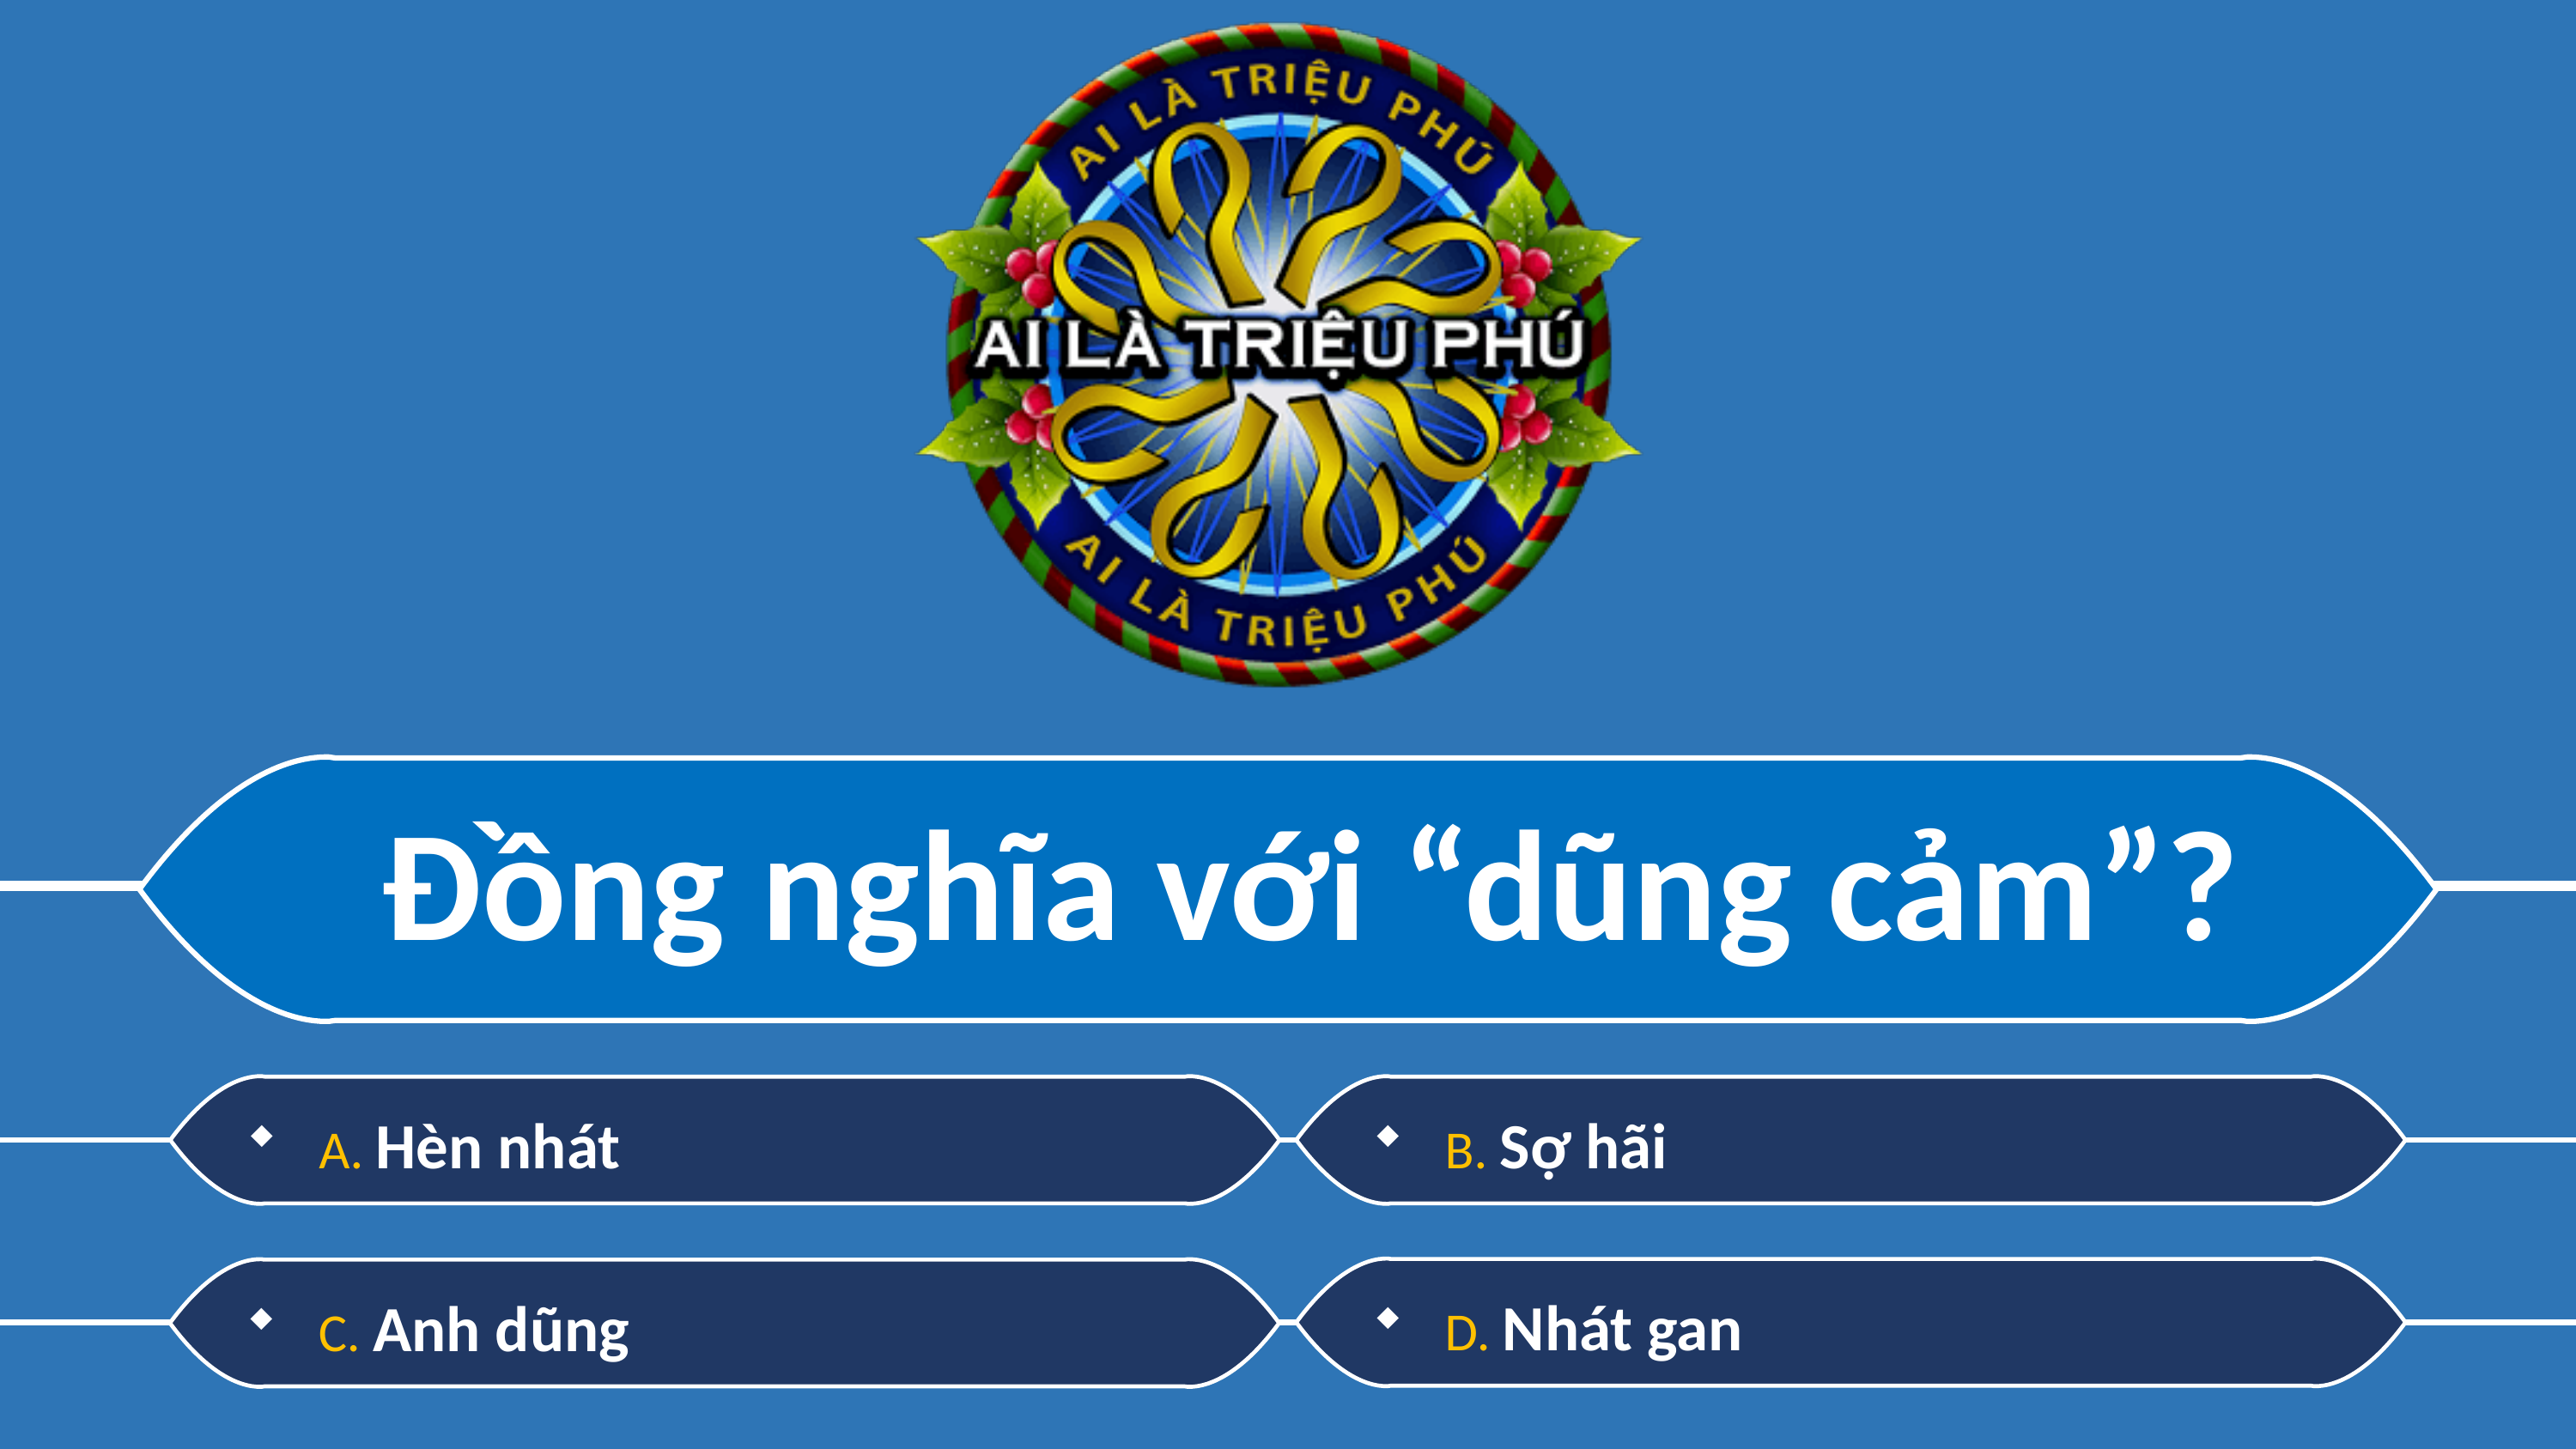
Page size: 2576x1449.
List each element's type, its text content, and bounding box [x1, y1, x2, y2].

text_box [169, 1258, 1280, 1322]
text_box [140, 755, 2319, 886]
text_box B. Sợ hãi [1359, 1141, 2342, 1188]
text_box [1295, 1258, 2407, 1322]
text_box D. Nhát gan [1359, 1323, 2342, 1370]
text_box [1296, 1141, 2407, 1205]
text_box [168, 1323, 1280, 1388]
text_box C. Anh dũng [233, 1323, 1216, 1371]
text_box A. Hèn nhát [234, 1097, 1217, 1139]
text_box [1296, 1075, 2406, 1139]
text_box [169, 1075, 1280, 1139]
picture [913, 0, 1646, 722]
text_box [169, 1141, 1280, 1205]
text_box B. Sợ hãi [1359, 1097, 2342, 1139]
text_box [2352, 797, 2436, 886]
text_box D. Nhát gan [1359, 1280, 2342, 1322]
text_box Đồng nghĩa với “dũng cảm”? [368, 776, 2352, 886]
text_box A. Hèn nhát [234, 1141, 1217, 1188]
text_box [1295, 1323, 2407, 1387]
text_box [138, 887, 2438, 1022]
text_box C. Anh dũng [233, 1280, 1216, 1322]
text_box Đồng nghĩa với “dũng cảm”? [368, 887, 2352, 979]
